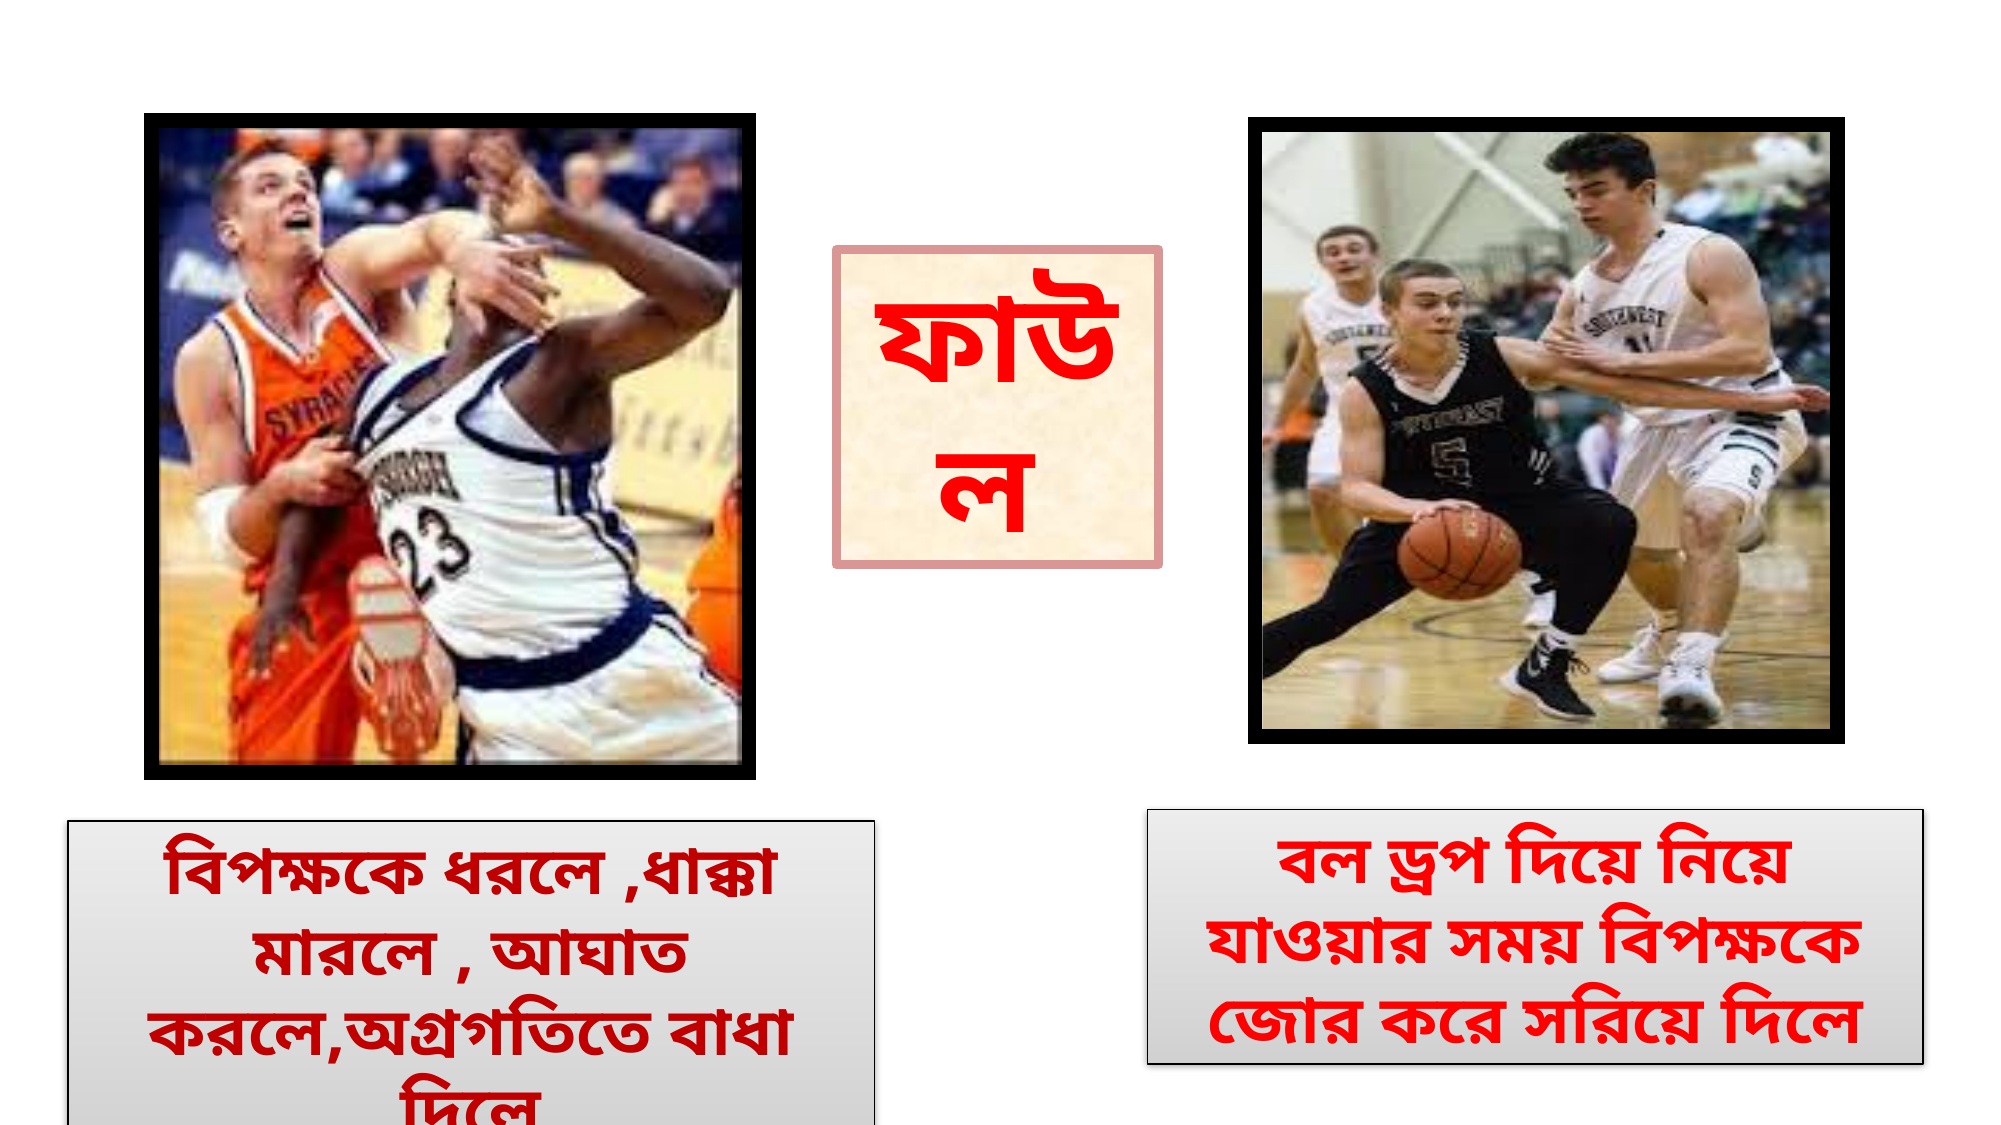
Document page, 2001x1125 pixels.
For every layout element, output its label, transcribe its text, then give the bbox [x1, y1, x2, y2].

text_box বিপক্ষকে ধরলে ,ধাক্কা মারলে , আঘাত করলে,অগ্রগতিতে বাধা দিলে [67, 820, 875, 1125]
text_box ফাউল [836, 249, 1159, 565]
text_box বল ড্রপ দিয়ে নিয়ে যাওয়ার সময় বিপক্ষকে জোর করে সরিয়ে দিলে [1147, 809, 1924, 1065]
picture [158, 127, 742, 766]
picture [1262, 131, 1831, 730]
